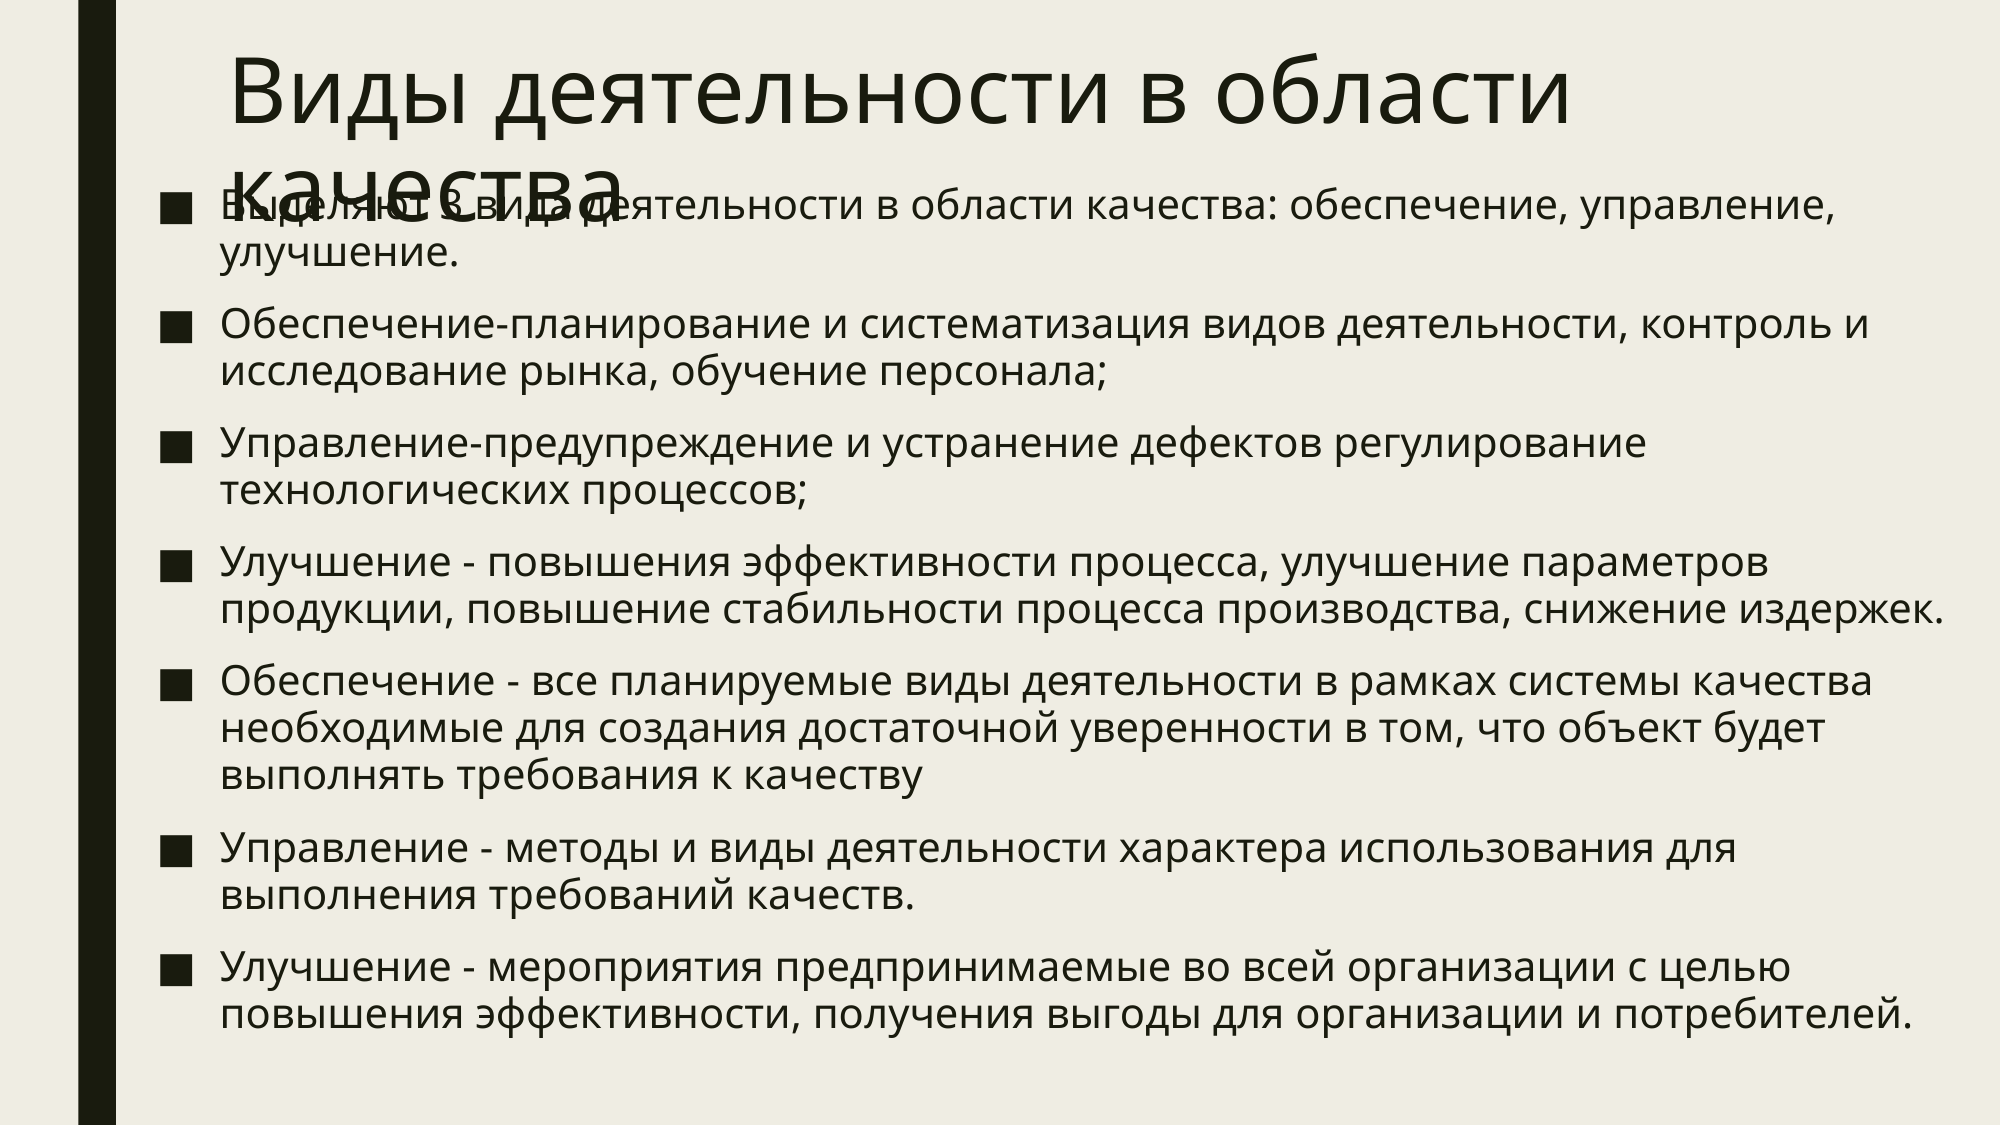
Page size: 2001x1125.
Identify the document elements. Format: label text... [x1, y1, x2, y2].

title Виды деятельности в области качества [212, 37, 1890, 164]
list Выделяют 3 вида деятельности в области качества: обеспечение, управление, улучшение. Обеспечение-планирование и систематизация видов деятельности, контроль и исследование рынка, обучение персонала; Управление-предупреждение и устранение дефектов регулирование технологических процессов; Улучшение - повышения эффективности процесса, улучшение параметров продукции, повышение стабильности процесса производства, снижение издержек. Обеспечение - все планируемые виды деятельности в рамках системы качества необходимые для создания достаточной уверенности в том, что объект будет выполнять требования к качеству Управление - методы и виды деятельности характера использования для выполнения требований качеств. Улучшение - мероприятия предпринимаемые во всей организации с целью повышения эффективности, получения выгоды для организации и потребителей. [141, 174, 1982, 1111]
